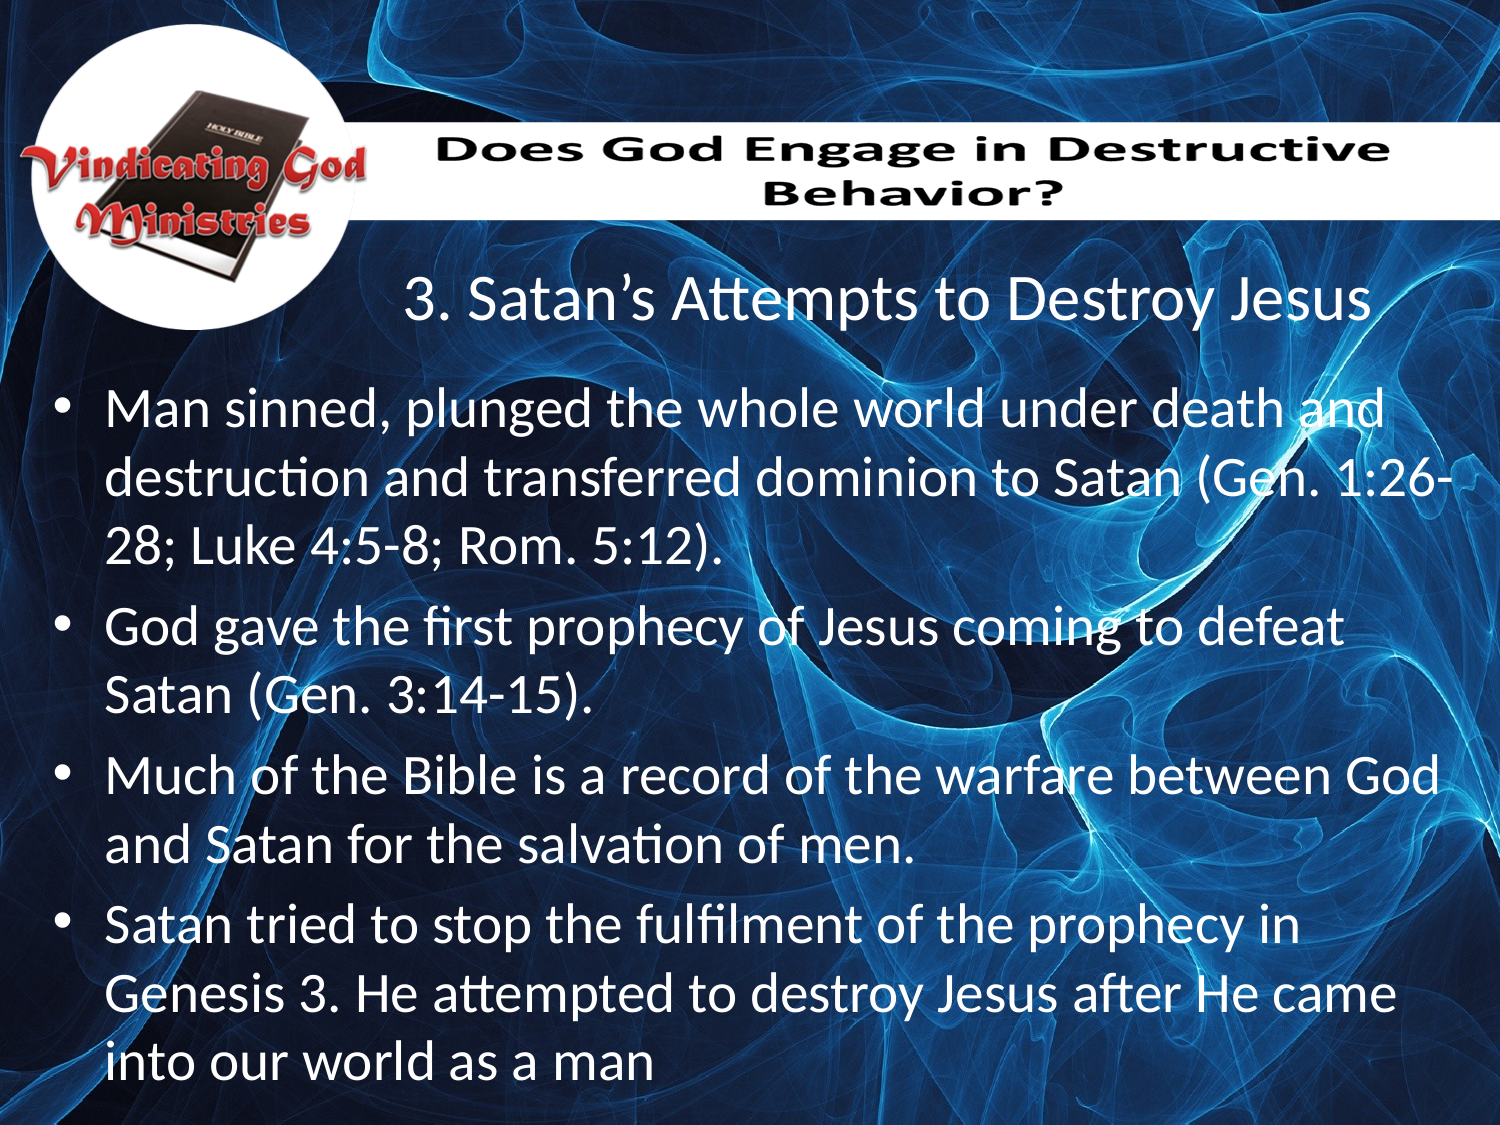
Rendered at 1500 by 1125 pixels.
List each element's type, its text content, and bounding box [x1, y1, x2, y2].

picture [0, 0, 1500, 1125]
list Man sinned, plunged the whole world under death and destruction and transferred dominion to Satan (Gen. 1:26-28; Luke 4:5-8; Rom. 5:12). God gave the first prophecy of Jesus coming to defeat Satan (Gen. 3:14-15). Much of the Bible is a record of the warfare between God and Satan for the salvation of men. Satan tried to stop the fulfilment of the prophecy in Genesis 3. He attempted to destroy Jesus after He came into our world as a man [37, 362, 1475, 1105]
title 3. Satan’s Attempts to Destroy Jesus [324, 247, 1450, 362]
